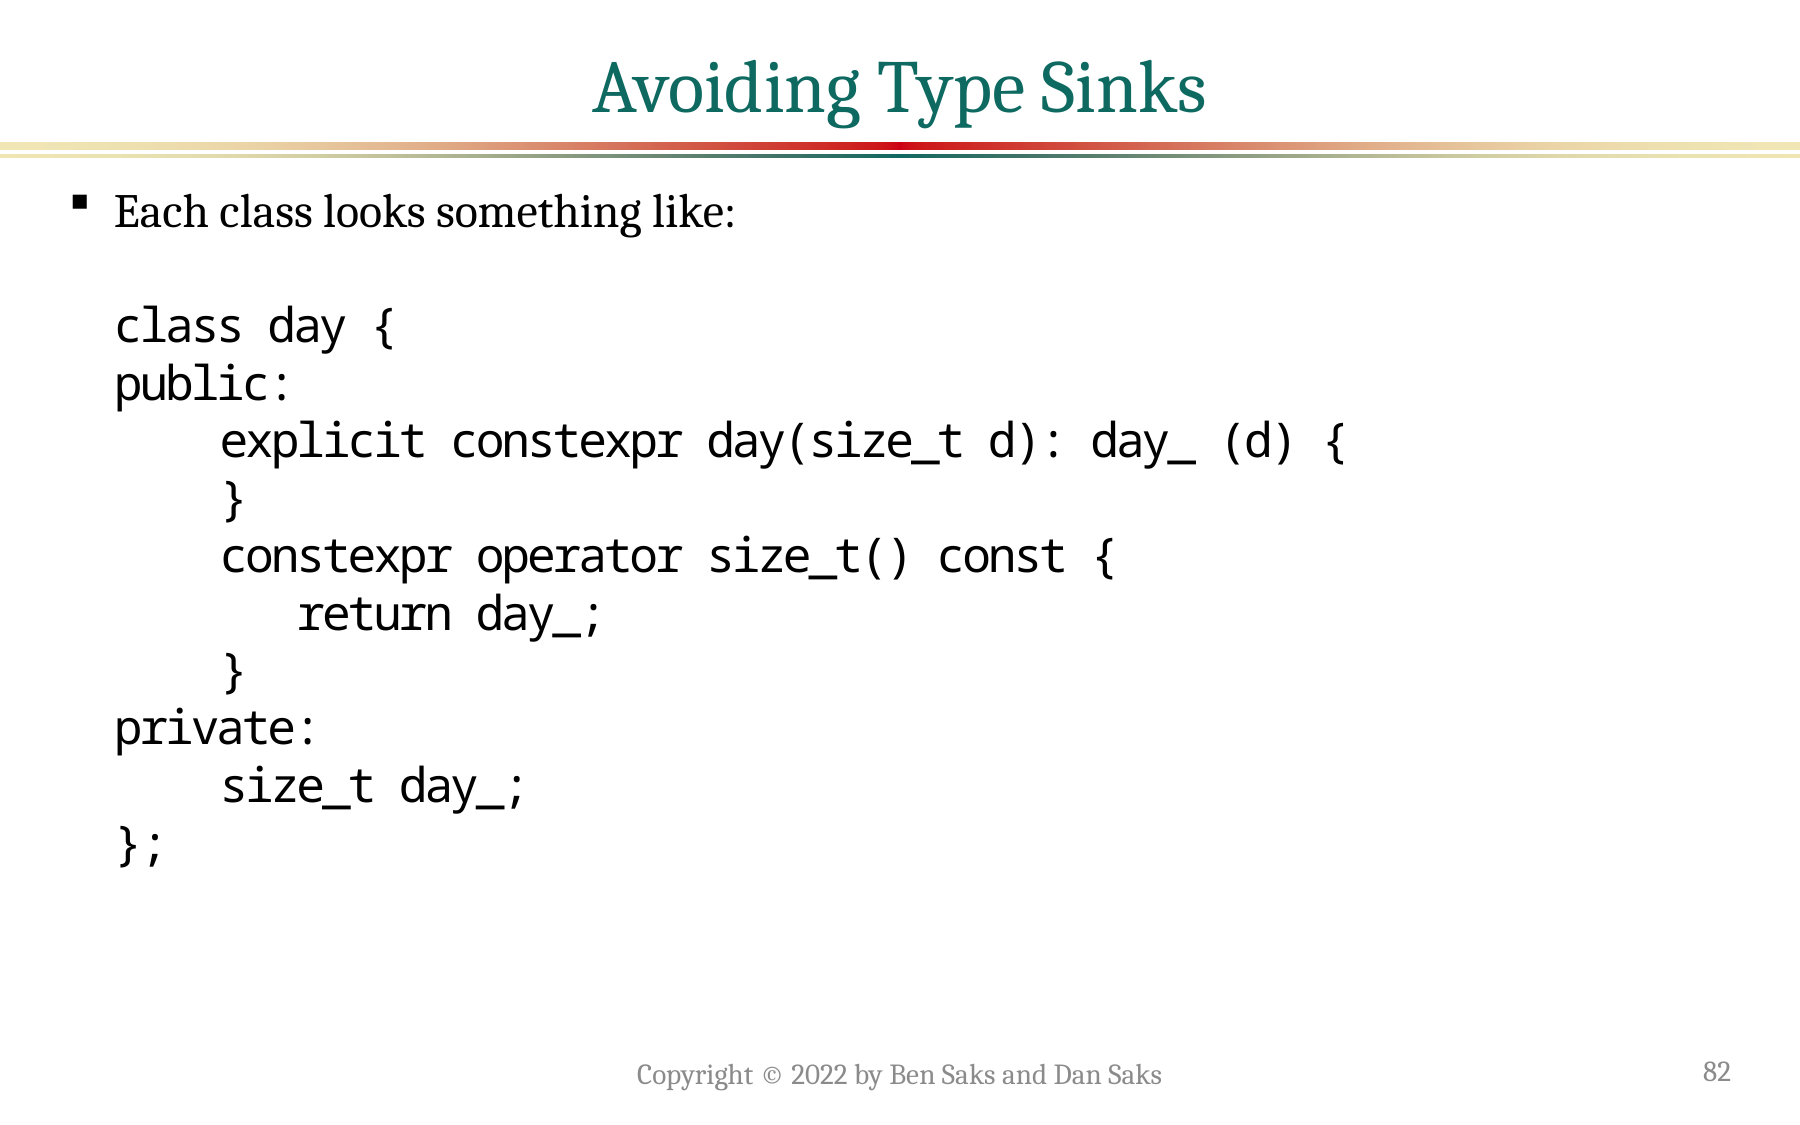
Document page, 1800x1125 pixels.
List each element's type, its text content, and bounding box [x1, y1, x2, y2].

footer Copyright © 2022 by Ben Saks and Dan Saks [360, 1042, 1440, 1103]
title Avoiding Type Sinks [54, 37, 1746, 128]
picture [0, 142, 1800, 158]
slide_number 82 [1458, 1042, 1746, 1095]
list Each class looks something like: class day { public: explicit constexpr day(size_t d): day_ (d) { } constexpr operator size_t() const { return day_; } private: size_t day_; }; [54, 172, 1746, 1043]
